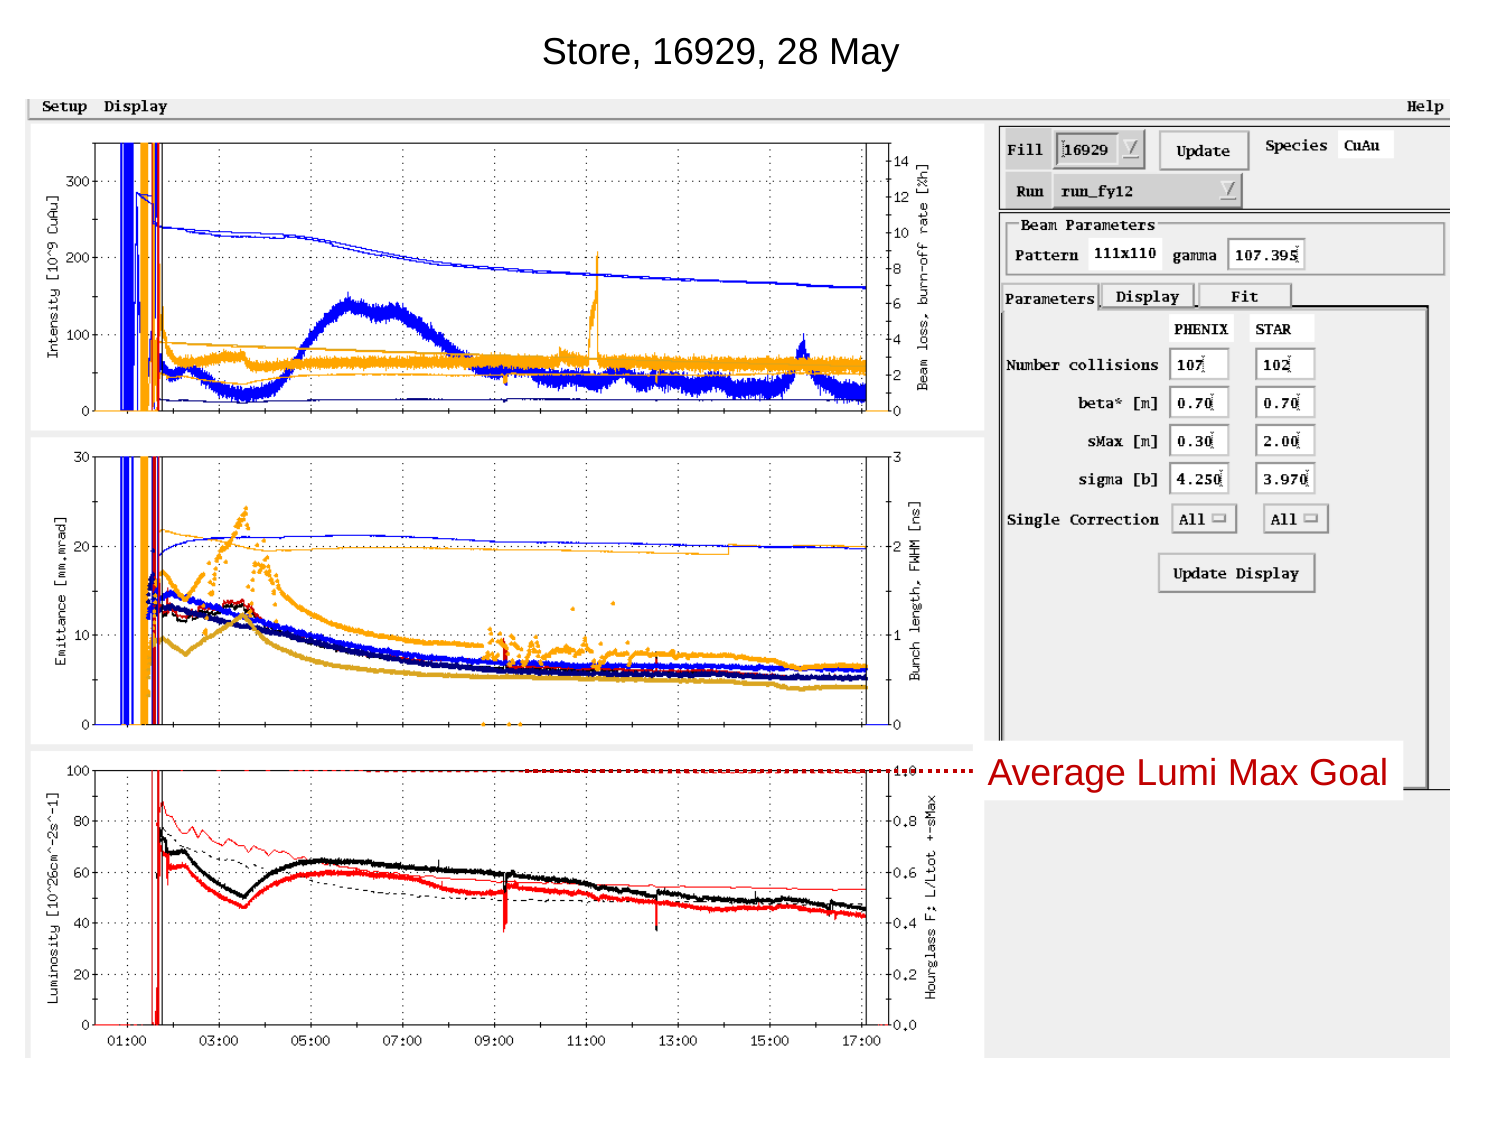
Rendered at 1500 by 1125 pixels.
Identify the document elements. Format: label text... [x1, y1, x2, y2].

picture [24, 99, 1451, 1058]
text_box Store, 16929, 28 May [527, 19, 915, 80]
